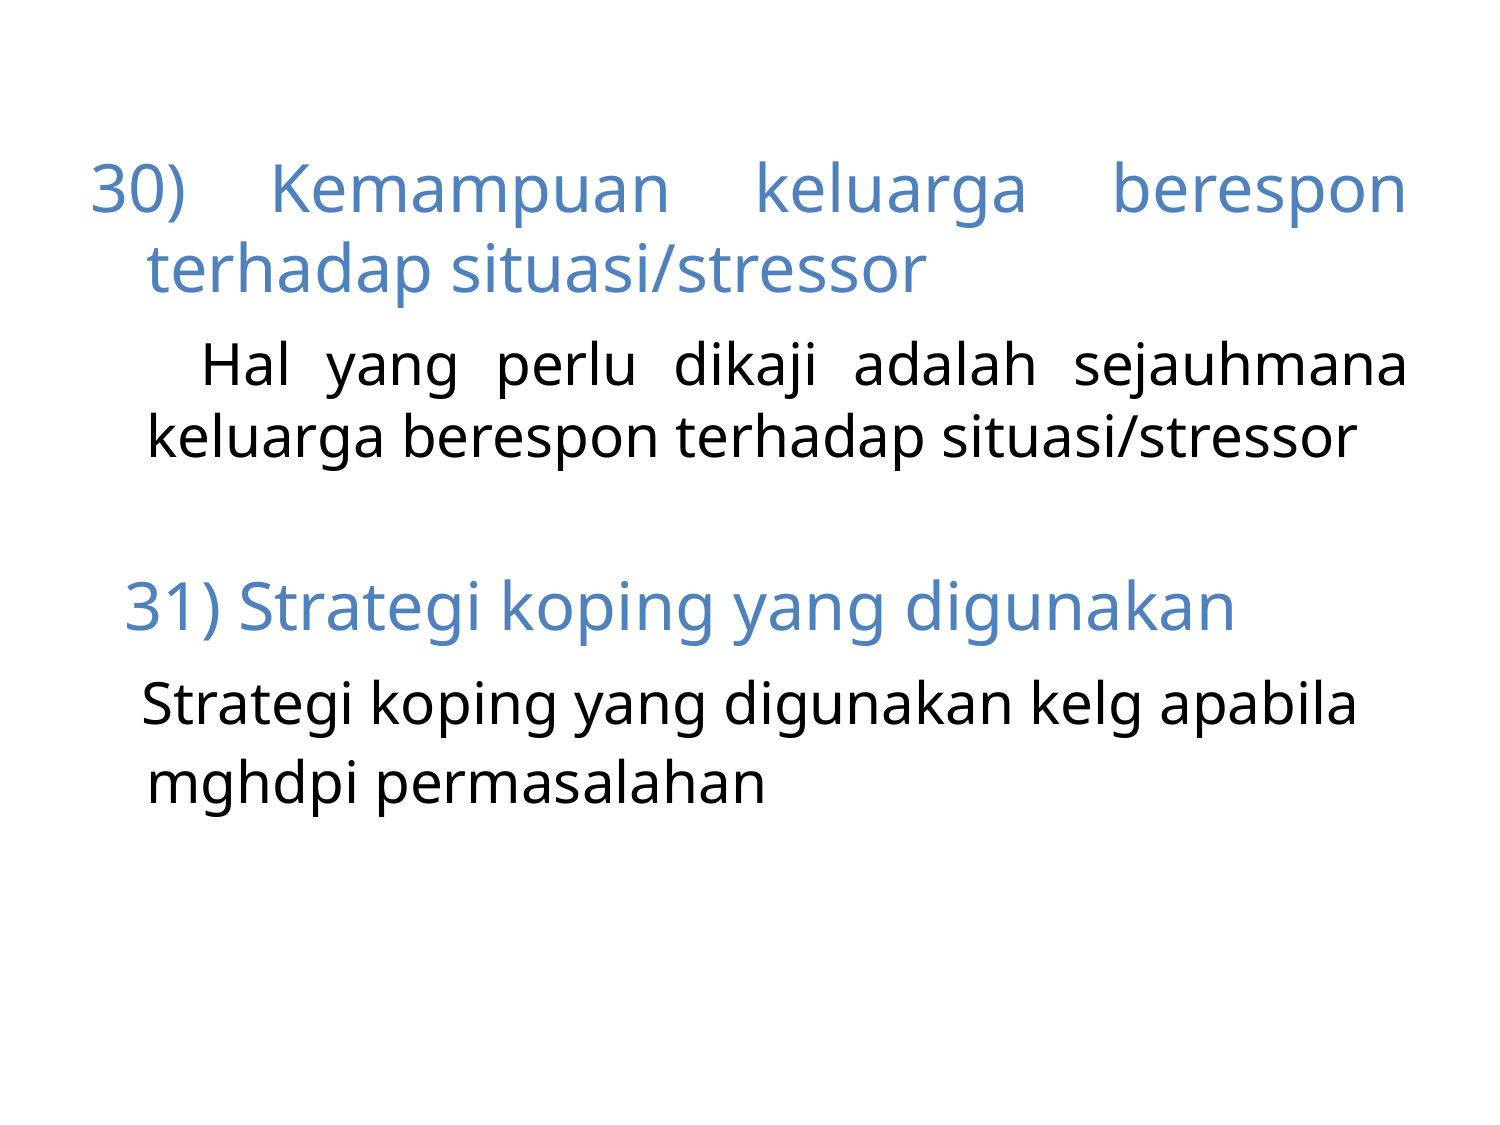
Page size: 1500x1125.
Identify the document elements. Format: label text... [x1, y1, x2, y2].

list 30) Kemampuan keluarga berespon terhadap situasi/stressor Hal yang perlu dikaji adalah sejauhmana keluarga berespon terhadap situasi/stressor 31) Strategi koping yang digunakan Strategi koping yang digunakan kelg apabila mghdpi permasalahan [75, 45, 1425, 1005]
